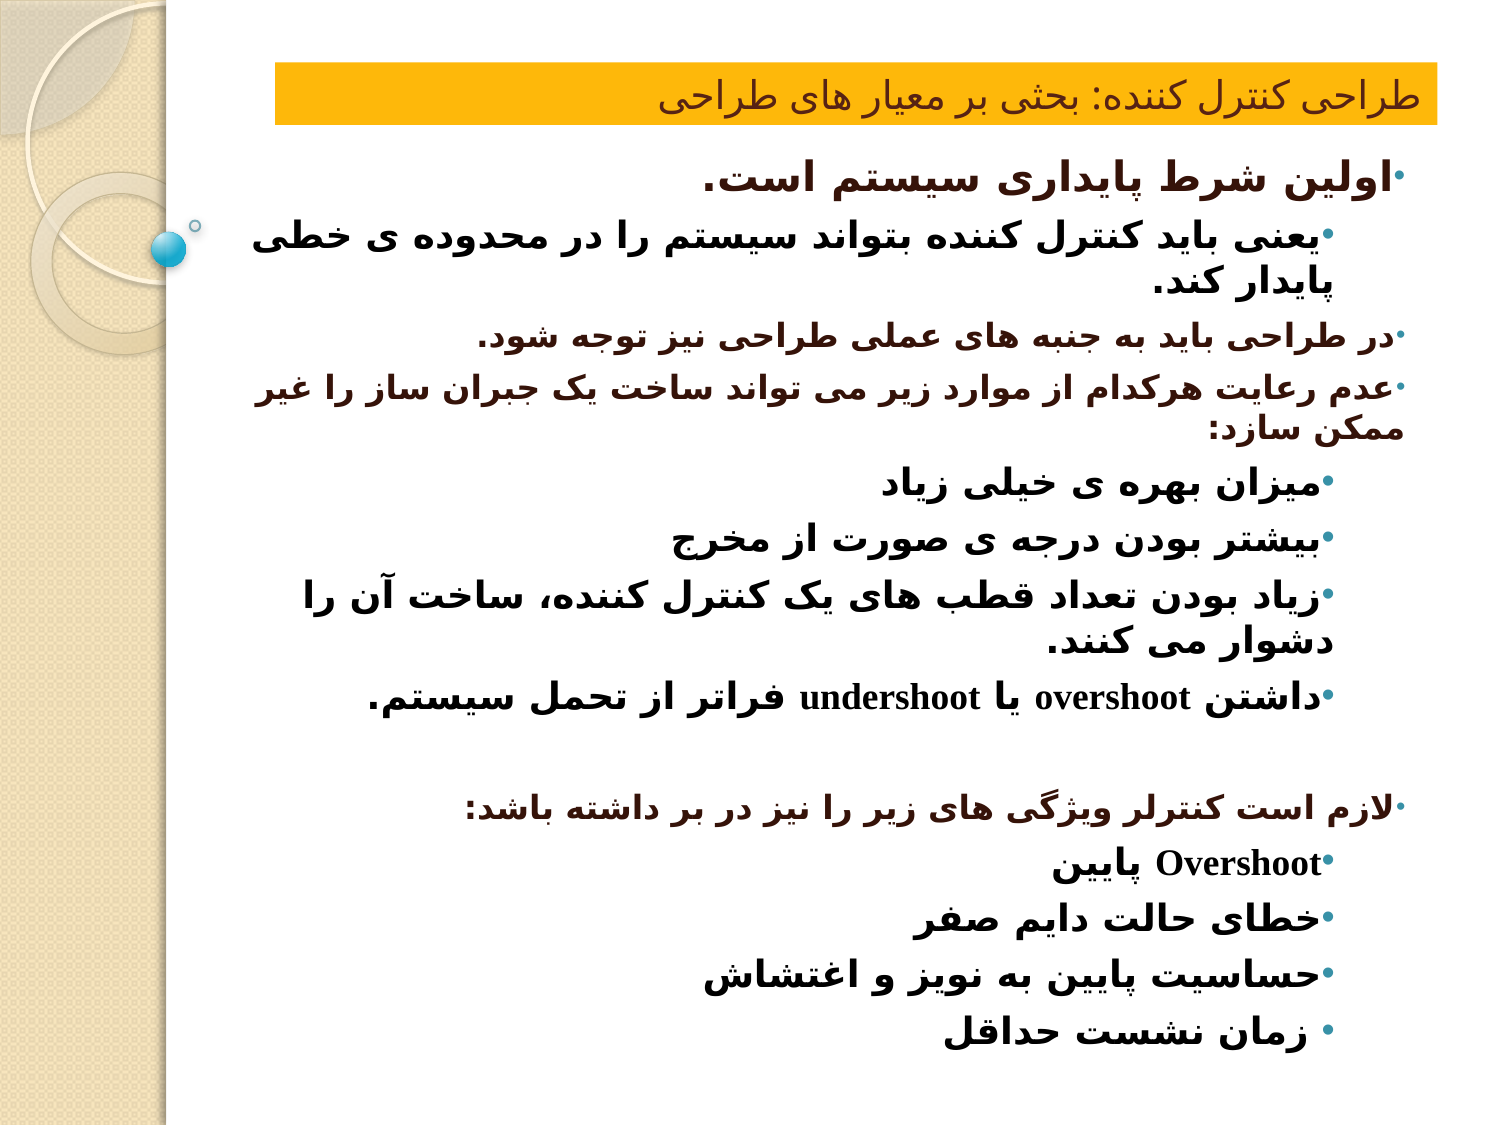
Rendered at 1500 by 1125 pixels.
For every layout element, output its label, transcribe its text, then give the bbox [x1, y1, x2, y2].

text_box طراحی کنترل کننده: بحثی بر معیار های طراحی [275, 62, 1438, 125]
subtitle اولین شرط پایداری سیستم است. یعنی باید کنترل کننده بتواند سیستم را در محدوده ی خطی پایدار کند. در طراحی باید به جنبه های عملی طراحی نیز توجه شود. عدم رعایت هرکدام از موارد زیر می تواند ساخت یک جبران ساز را غیر ممکن سازد: میزان بهره ی خیلی زیاد بیشتر بودن درجه ی صورت از مخرج زیاد بودن تعداد قطب های یک کنترل کننده، ساخت آن را دشوار می کنند. داشتن overshoot یا undershoot فراتر از تحمل سیستم. لازم است کنترلر ویژگی های زیر را نیز در بر داشته باشد: Overshoot پایین خطای حالت دایم صفر حساسیت پایین به نویز و اغتشاش زمان نشست حداقل [209, 149, 1426, 1013]
